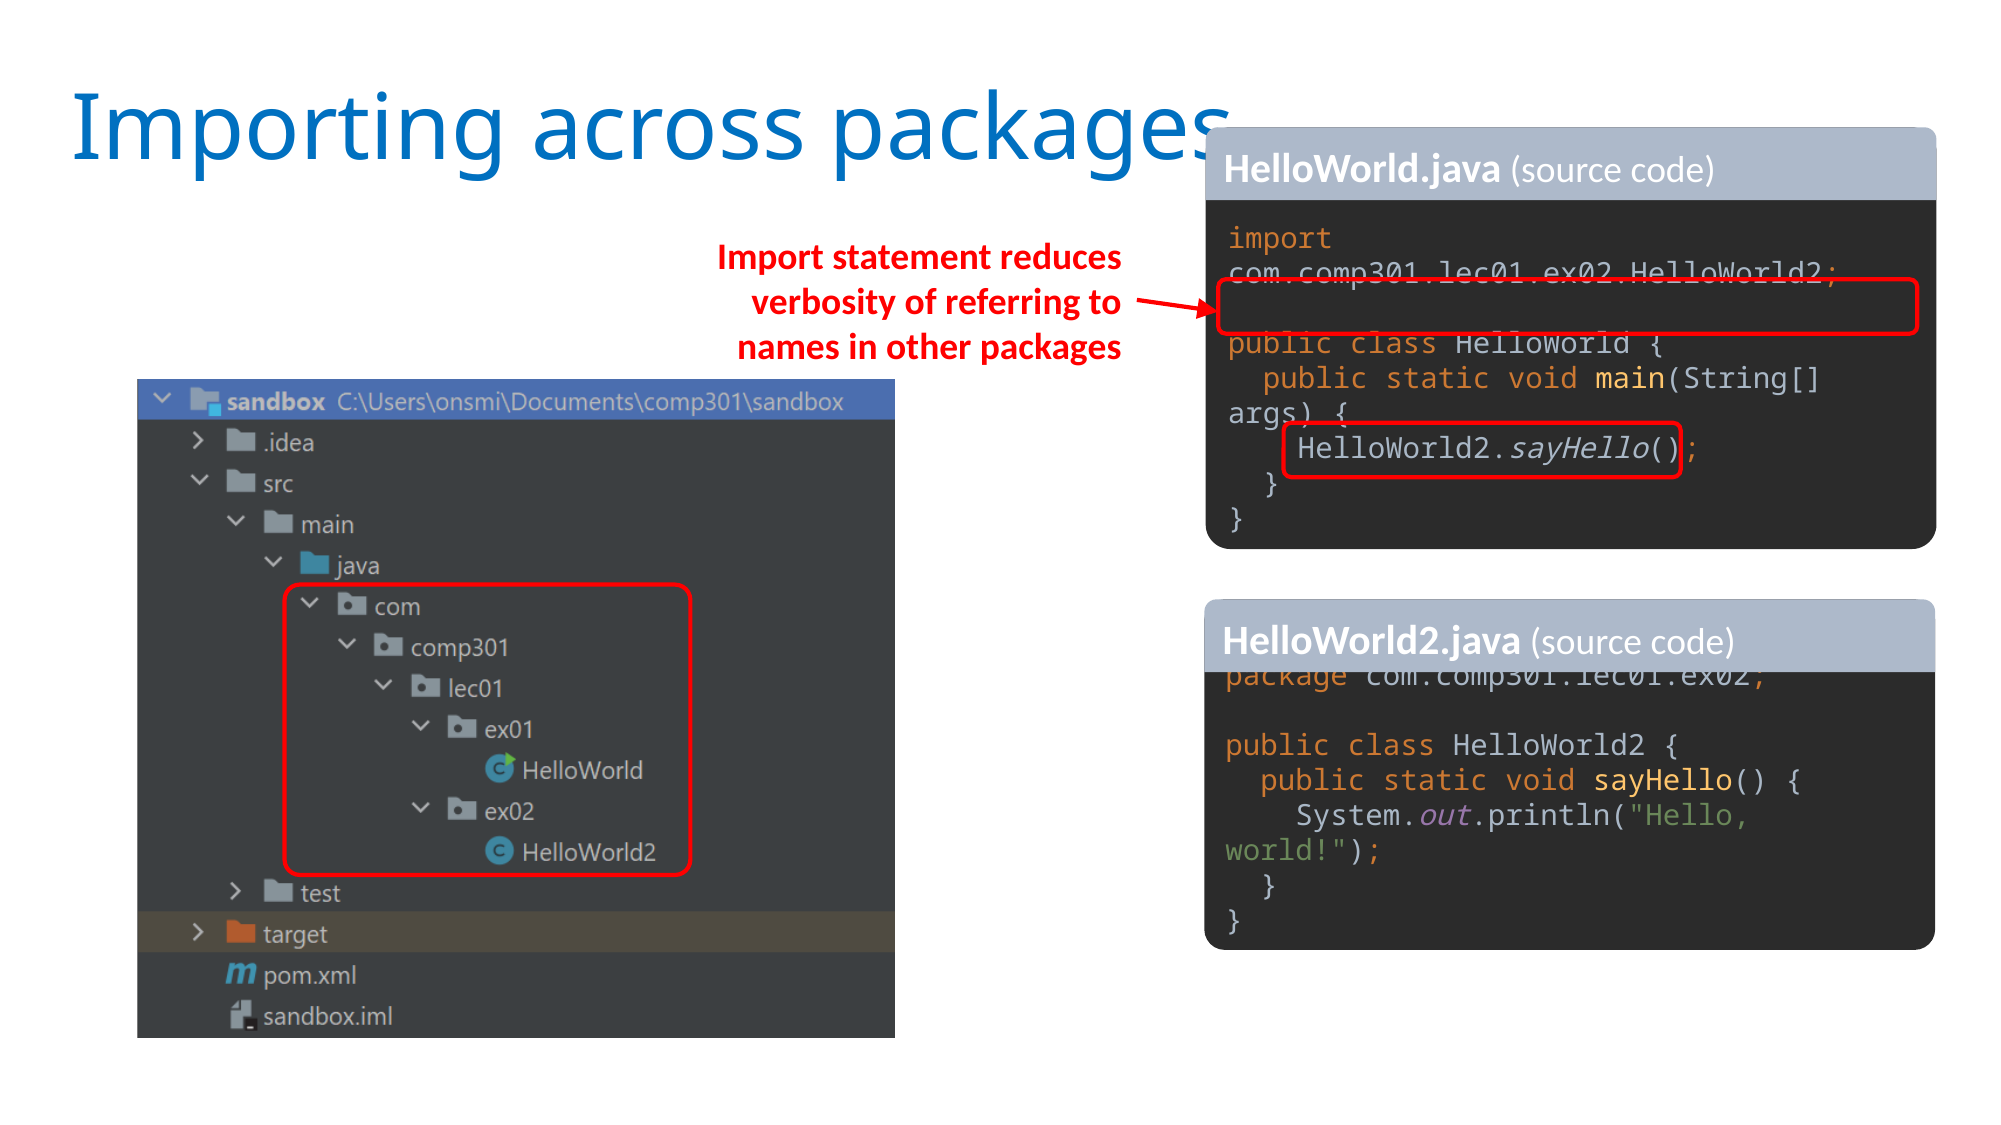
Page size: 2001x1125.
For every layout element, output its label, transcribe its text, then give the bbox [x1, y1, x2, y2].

picture [137, 379, 895, 1038]
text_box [1204, 599, 1936, 950]
title Importing across packages [56, 59, 1430, 201]
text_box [1205, 127, 1937, 550]
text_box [689, 225, 1219, 377]
